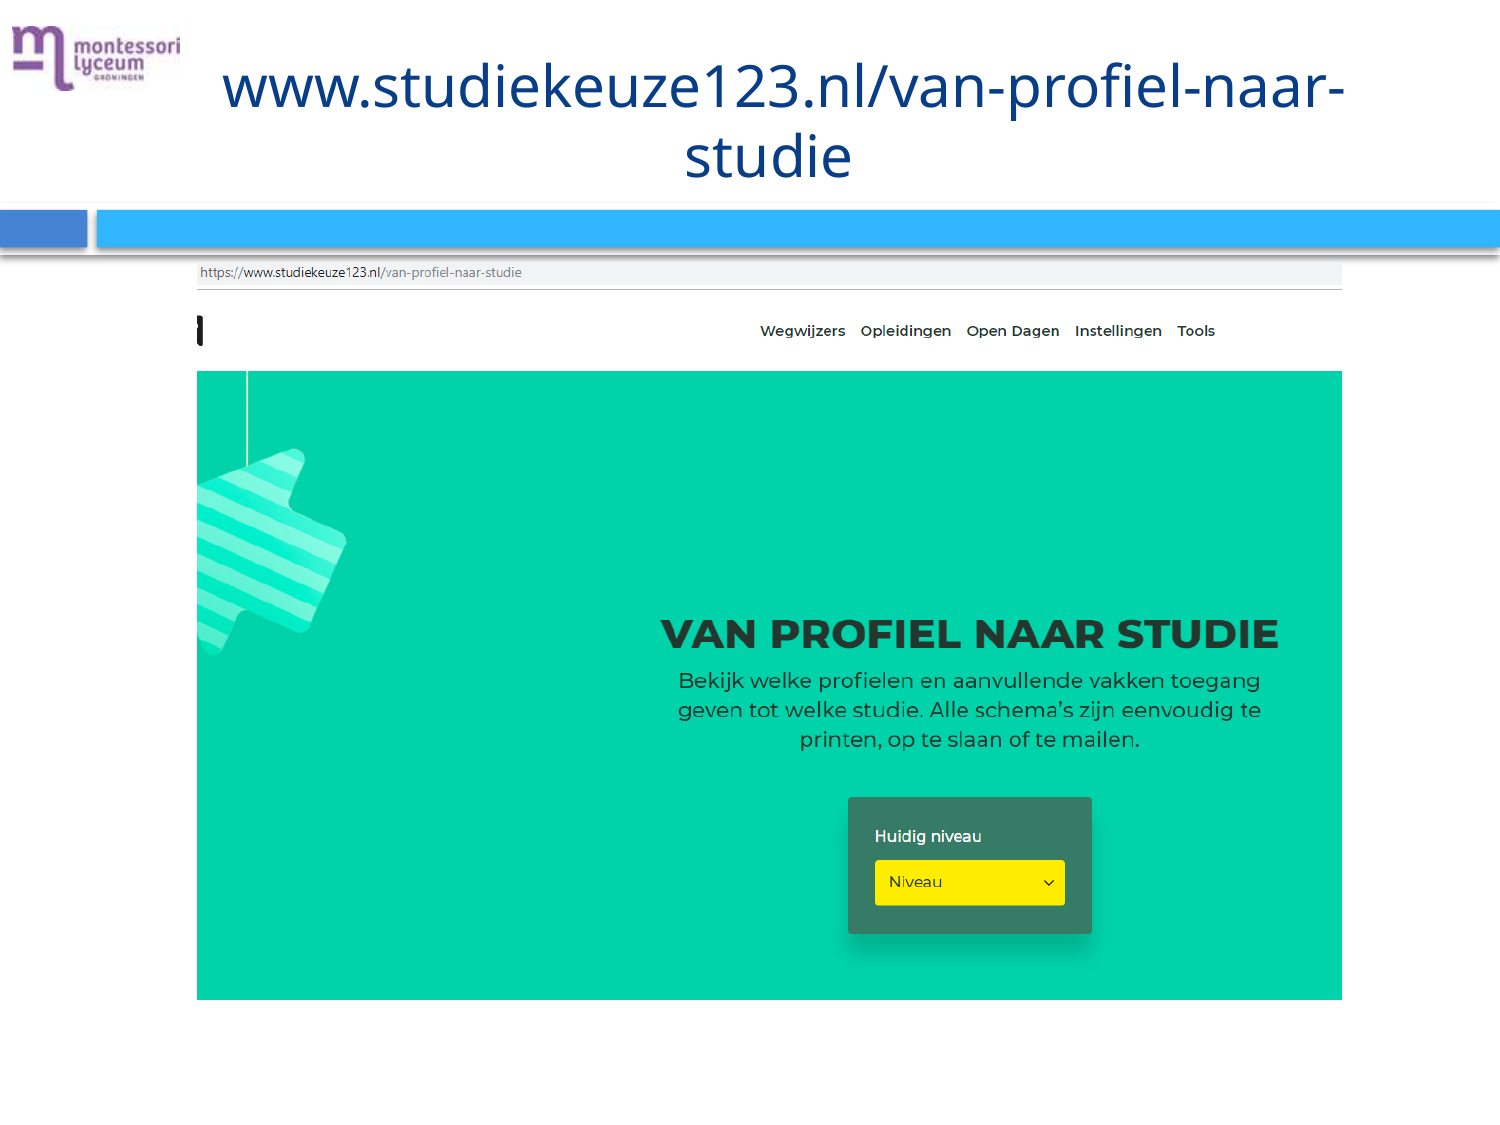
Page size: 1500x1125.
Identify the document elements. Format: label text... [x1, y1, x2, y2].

picture [12, 25, 181, 91]
title www.studiekeuze123.nl/van-profiel-naar-studie [100, 37, 1438, 200]
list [197, 262, 1342, 1001]
